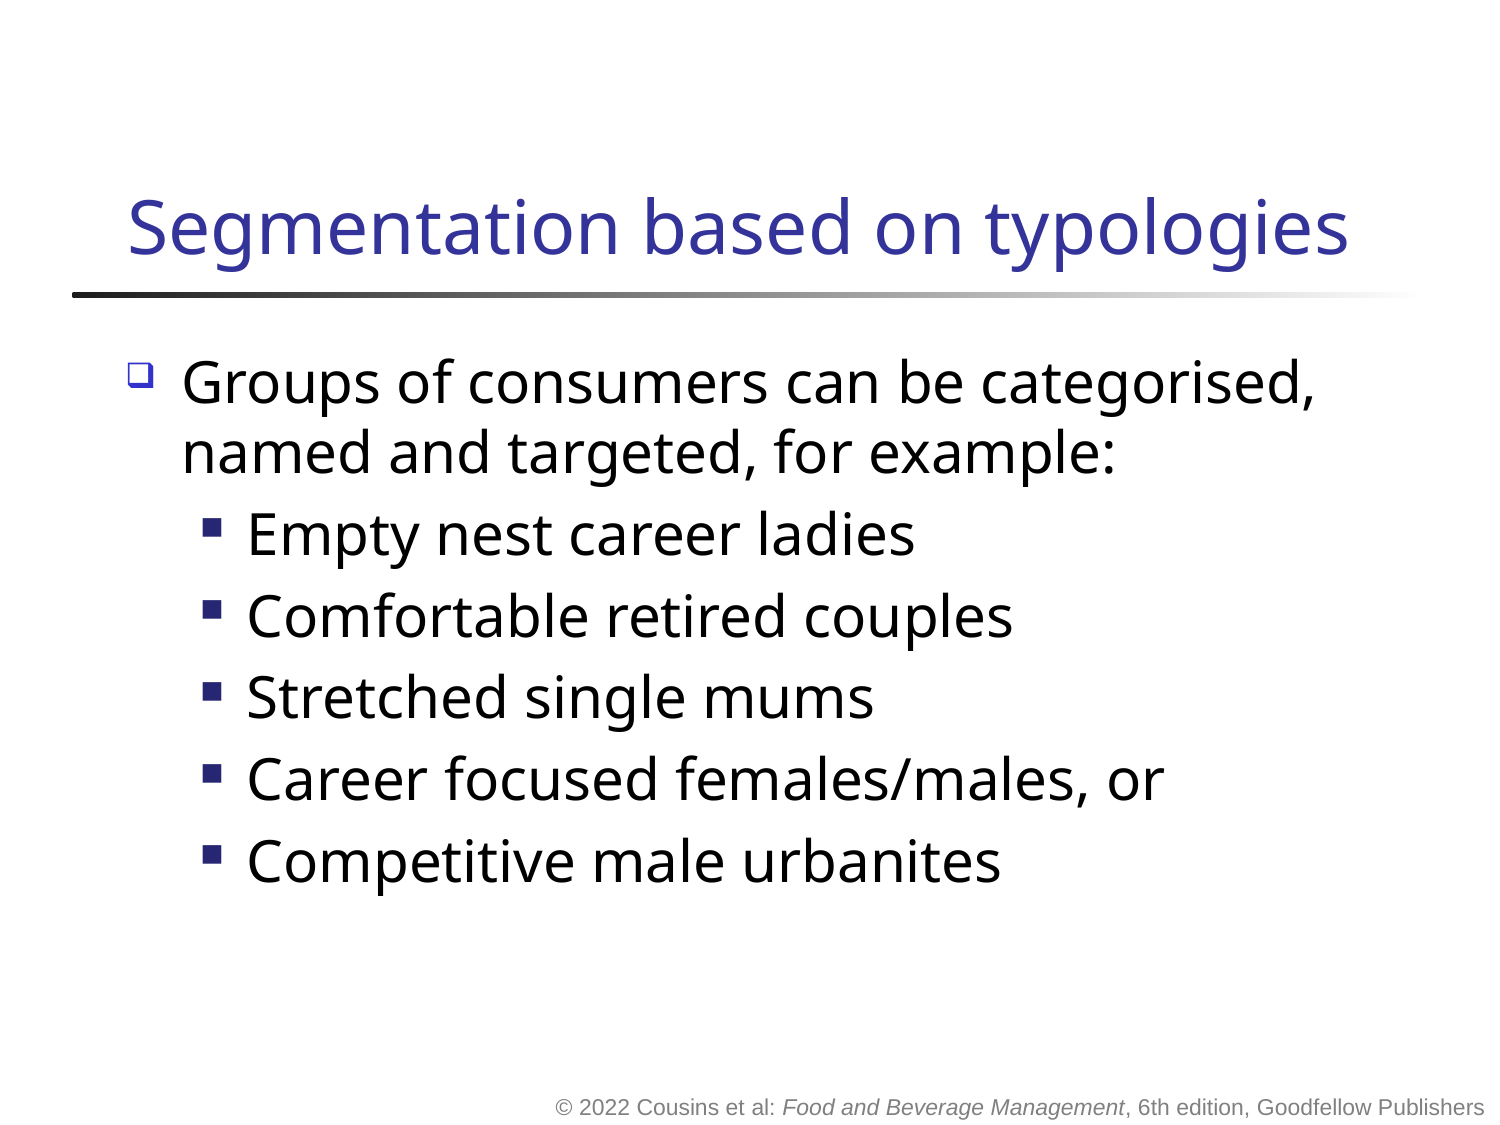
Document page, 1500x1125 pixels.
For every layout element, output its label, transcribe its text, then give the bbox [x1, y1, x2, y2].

list Groups of consumers can be categorised, named and targeted, for example: Empty nest career ladies Comfortable retired couples Stretched single mums Career focused females/males, or Competitive male urbanites [109, 338, 1385, 1014]
title Segmentation based on typologies [112, 90, 1391, 278]
